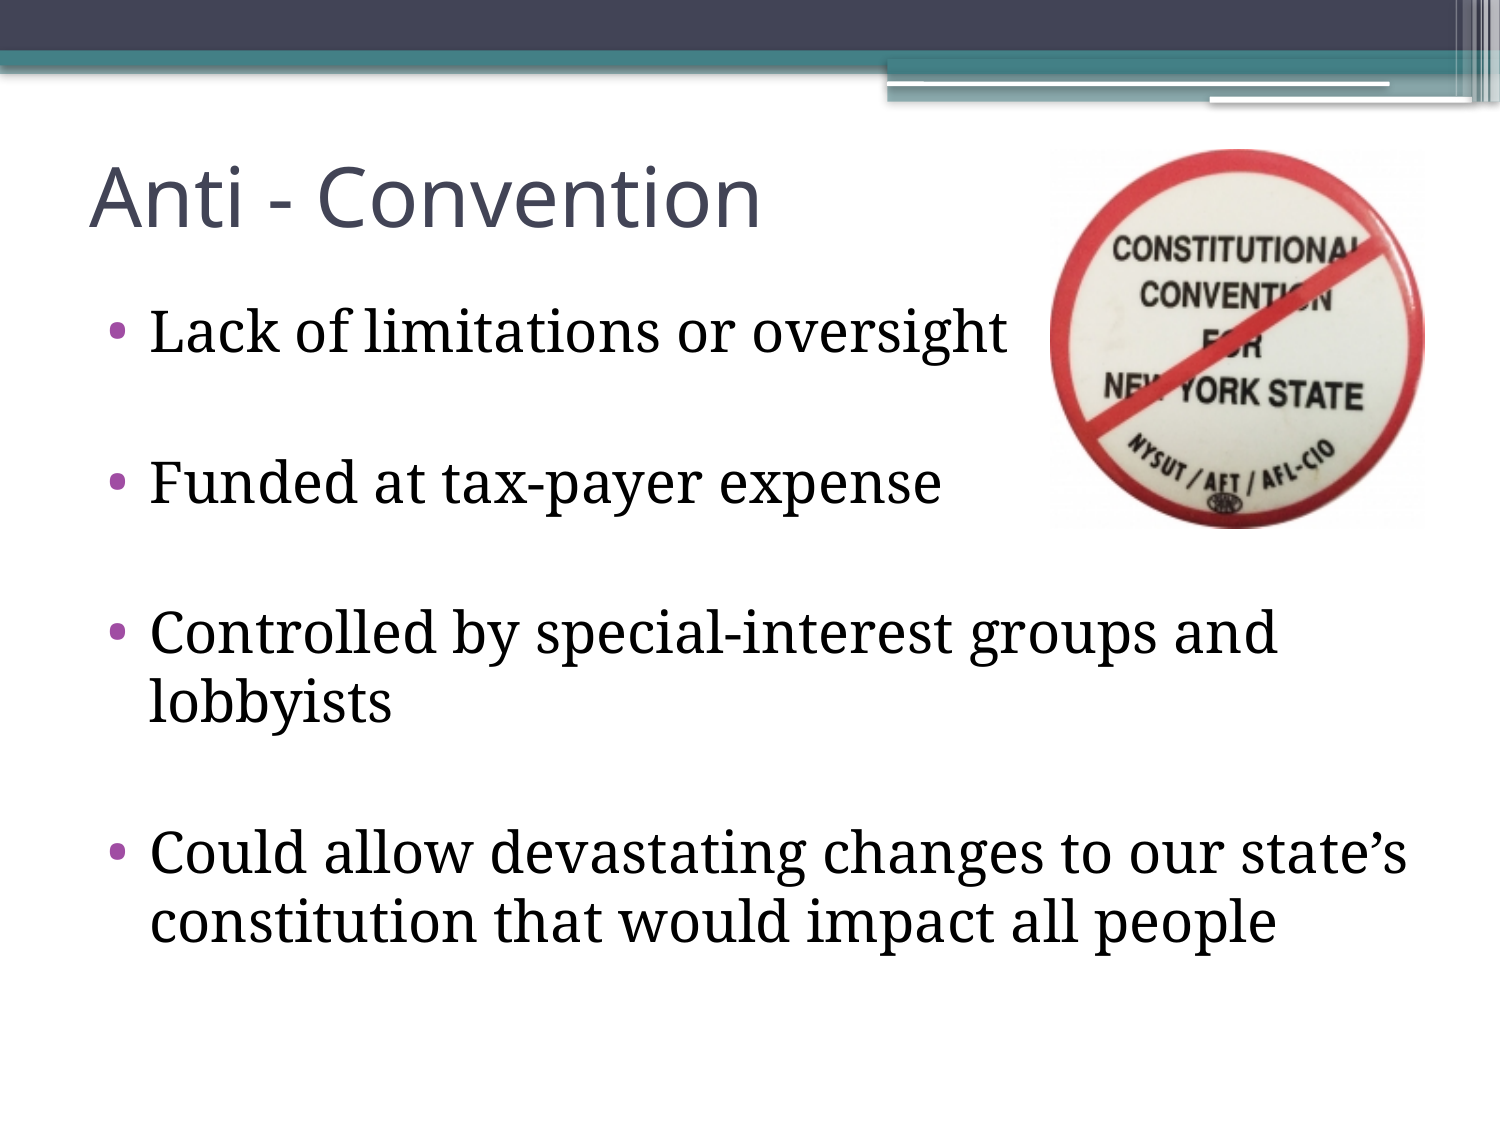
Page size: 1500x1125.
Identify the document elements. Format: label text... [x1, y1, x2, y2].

picture [1049, 149, 1426, 529]
list Lack of limitations or oversight Funded at tax-payer expense Controlled by special-interest groups and lobbyists Could allow devastating changes to our state’s constitution that would impact all people [75, 287, 1425, 1035]
title Anti - Convention [75, 112, 1425, 275]
